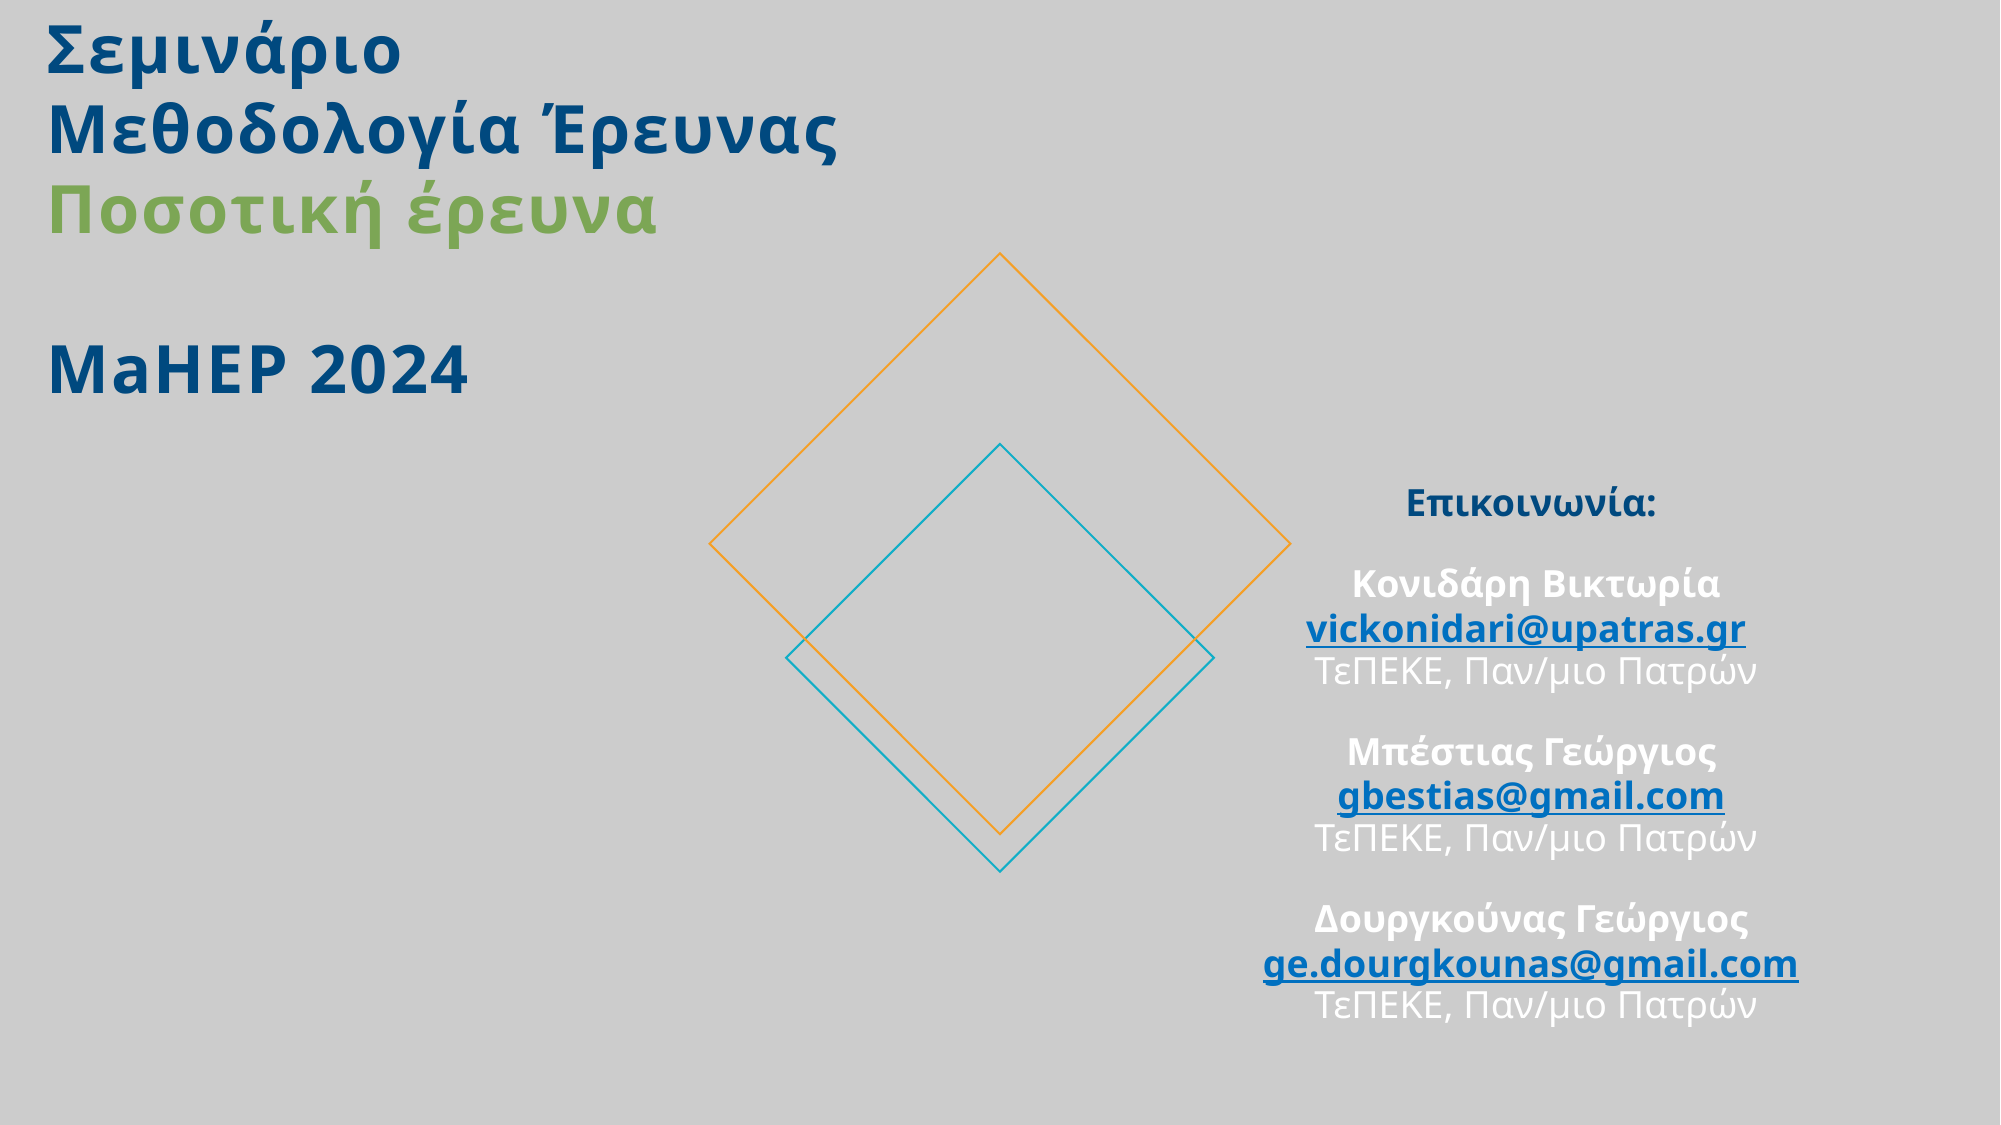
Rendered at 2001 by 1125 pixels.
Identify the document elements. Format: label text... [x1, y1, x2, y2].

title Eπικοινωνία: Κονιδάρη Βικτωρία vickonidari@upatras.gr ΤεΠΕΚΕ, Παν/μιο Πατρών Μπέστιας Γεώργιος gbestias@gmail.com ΤεΠΕΚΕ, Παν/μιο Πατρών Δουργκούνας Γεώργιος ge.dourgkounas@gmail.com ΤεΠΕΚΕ, Παν/μιο Πατρών [786, 363, 2000, 1072]
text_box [709, 253, 1291, 872]
text_box Σεμινάριο Μεθοδολογία Έρευνας Ποσοτική έρευνα MaHEP 2024 [31, 0, 1175, 415]
